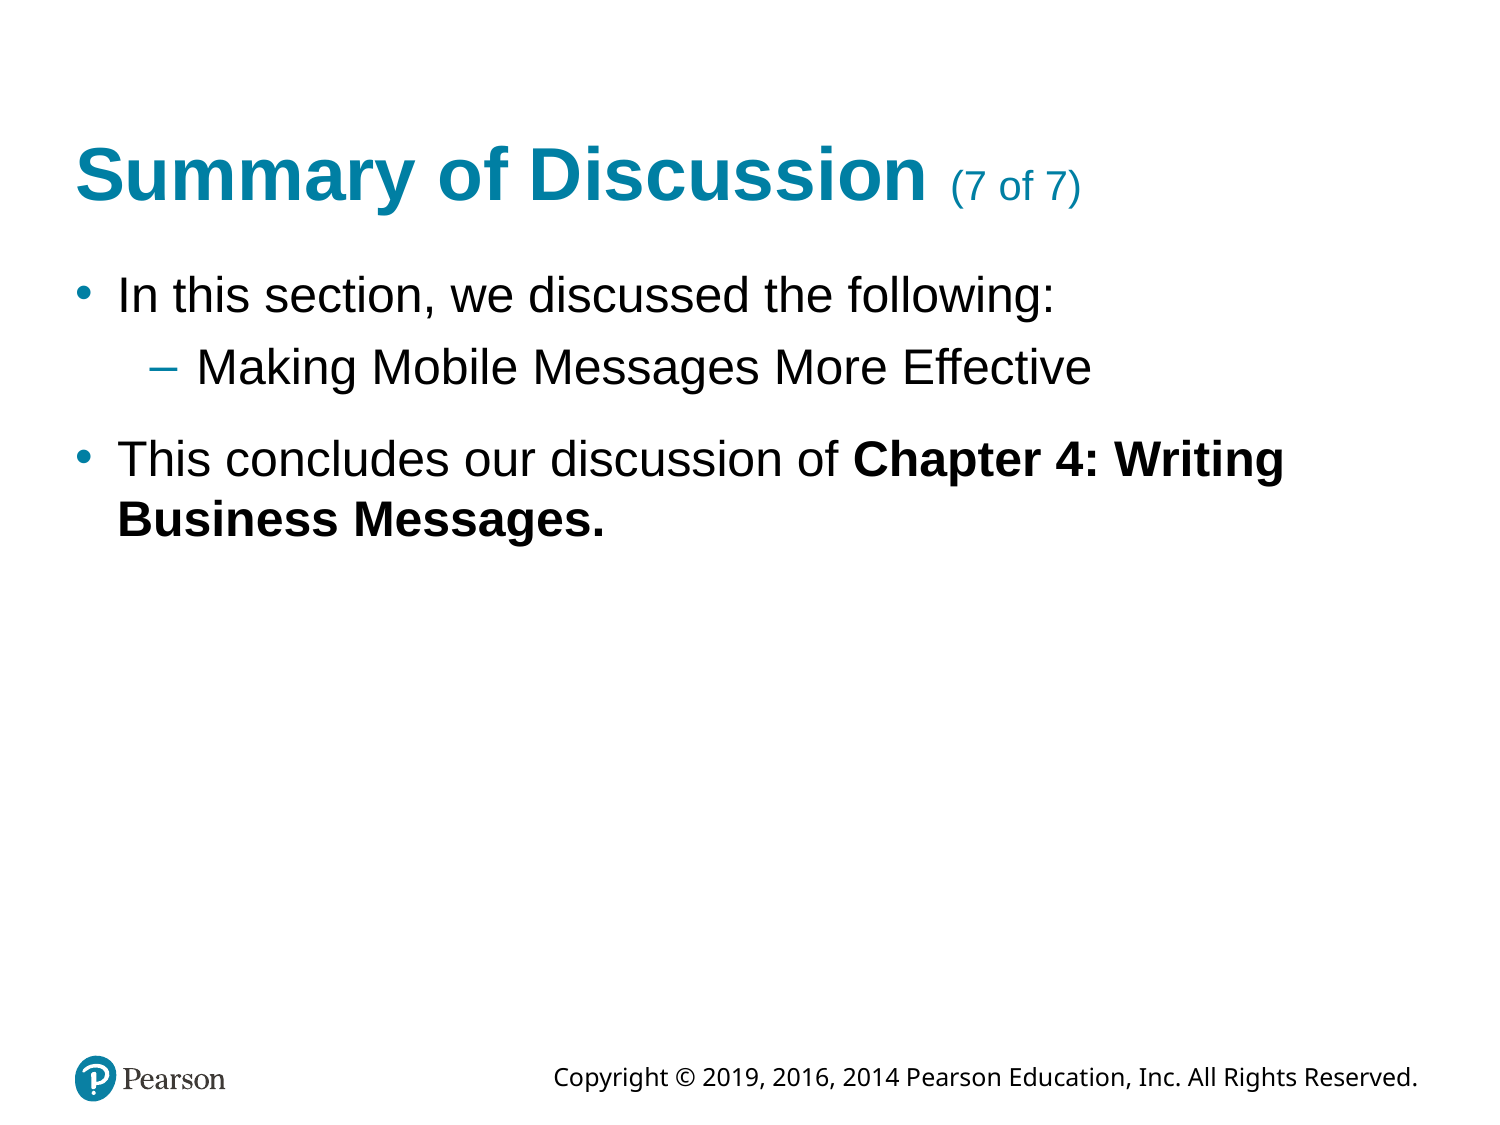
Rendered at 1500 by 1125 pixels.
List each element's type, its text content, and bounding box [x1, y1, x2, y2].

list In this section, we discussed the following: Making Mobile Messages More Effective This concludes our discussion of Chapter 4: Writing Business Messages. [75, 262, 1425, 1005]
title Summary of Discussion (7 of 7) [75, 35, 1425, 216]
